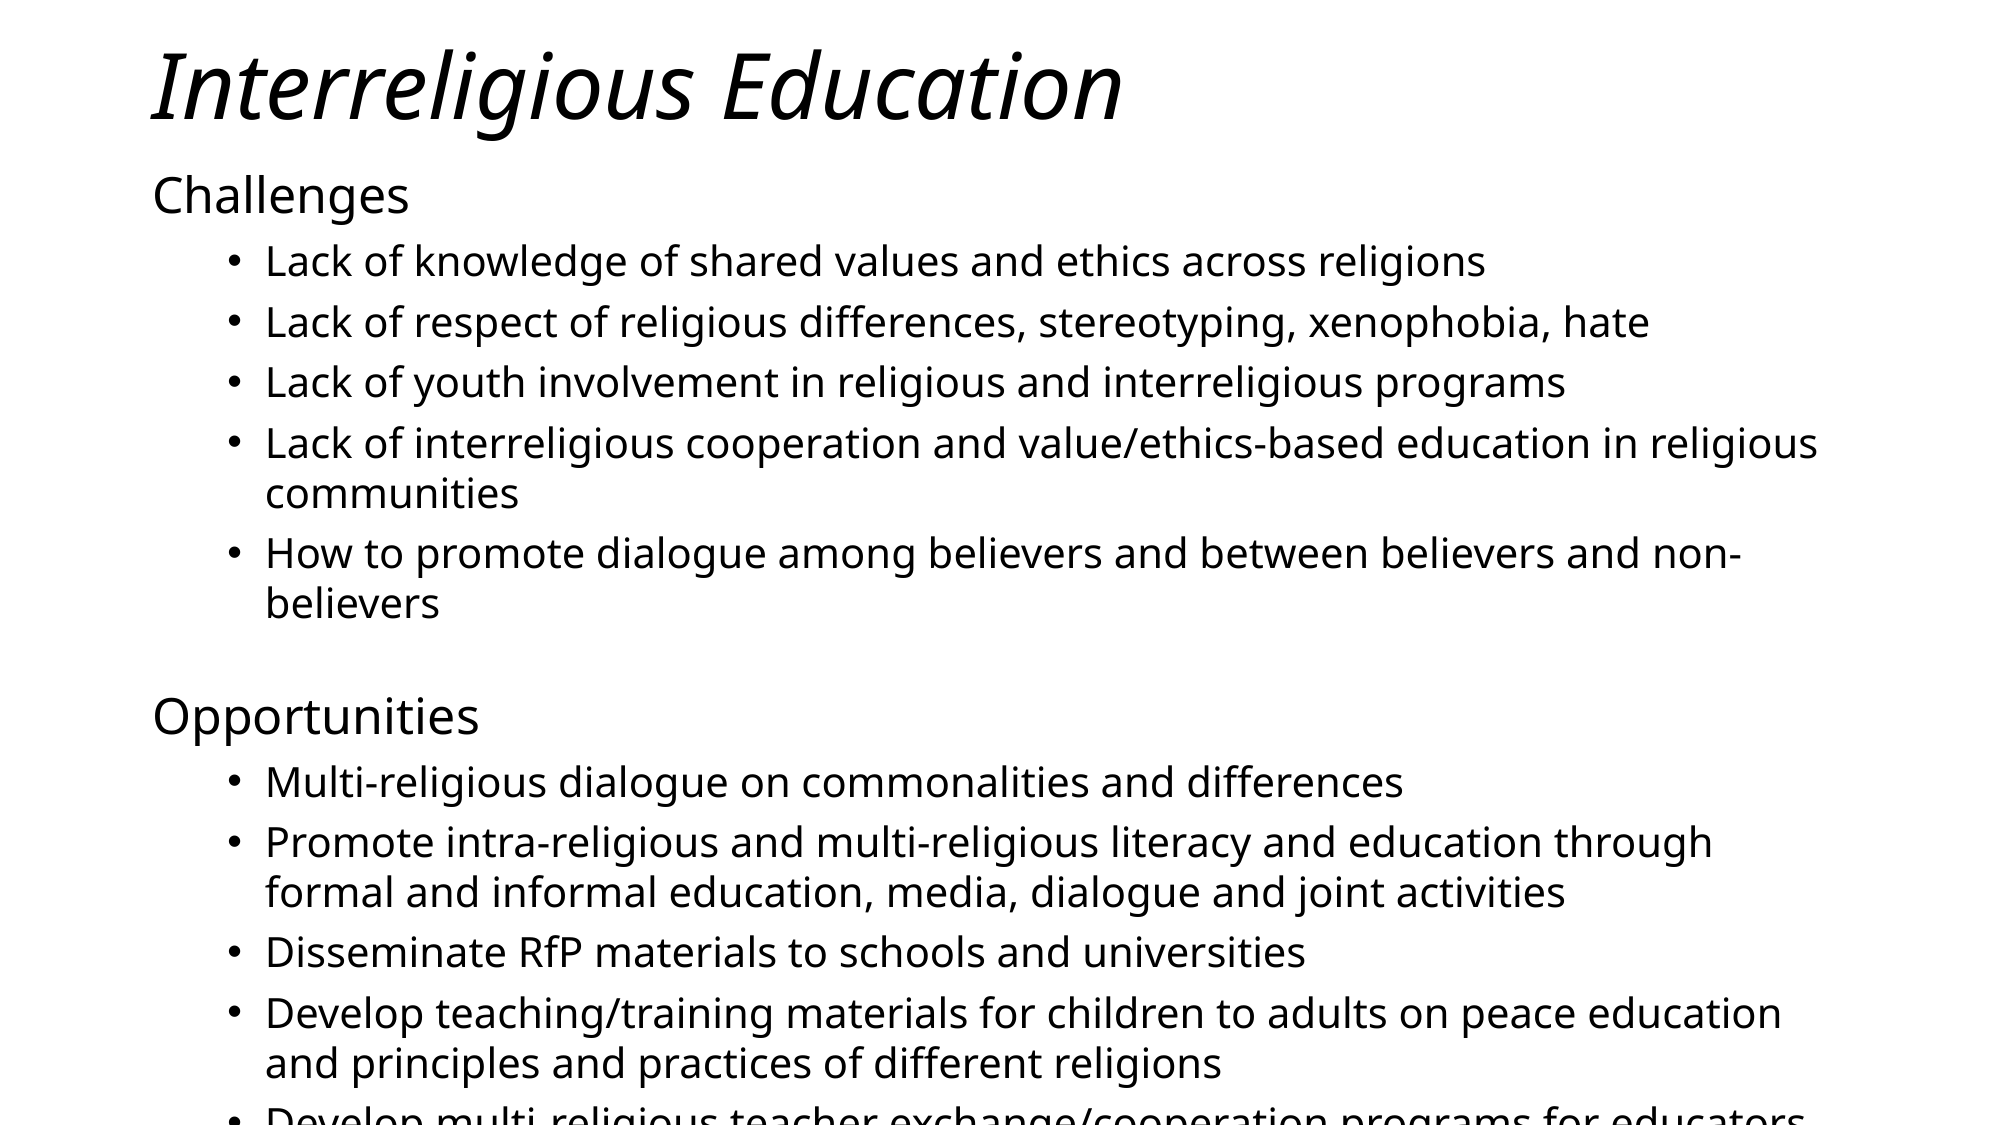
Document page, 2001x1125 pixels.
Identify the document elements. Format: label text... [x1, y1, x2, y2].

title Interreligious Education [137, 0, 1863, 163]
list Challenges Lack of knowledge of shared values and ethics across religions Lack of respect of religious differences, stereotyping, xenophobia, hate Lack of youth involvement in religious and interreligious programs Lack of interreligious cooperation and value/ethics-based education in religious communities How to promote dialogue among believers and between believers and non-believers Opportunities Multi-religious dialogue on commonalities and differences Promote intra-religious and multi-religious literacy and education through formal and informal education, media, dialogue and joint activities Disseminate RfP materials to schools and universities Develop teaching/training materials for children to adults on peace education and principles and practices of different religions Develop multi-religious teacher exchange/cooperation programs for educators Invite the public to religious festivals, events, and places of worship [137, 163, 1863, 1025]
